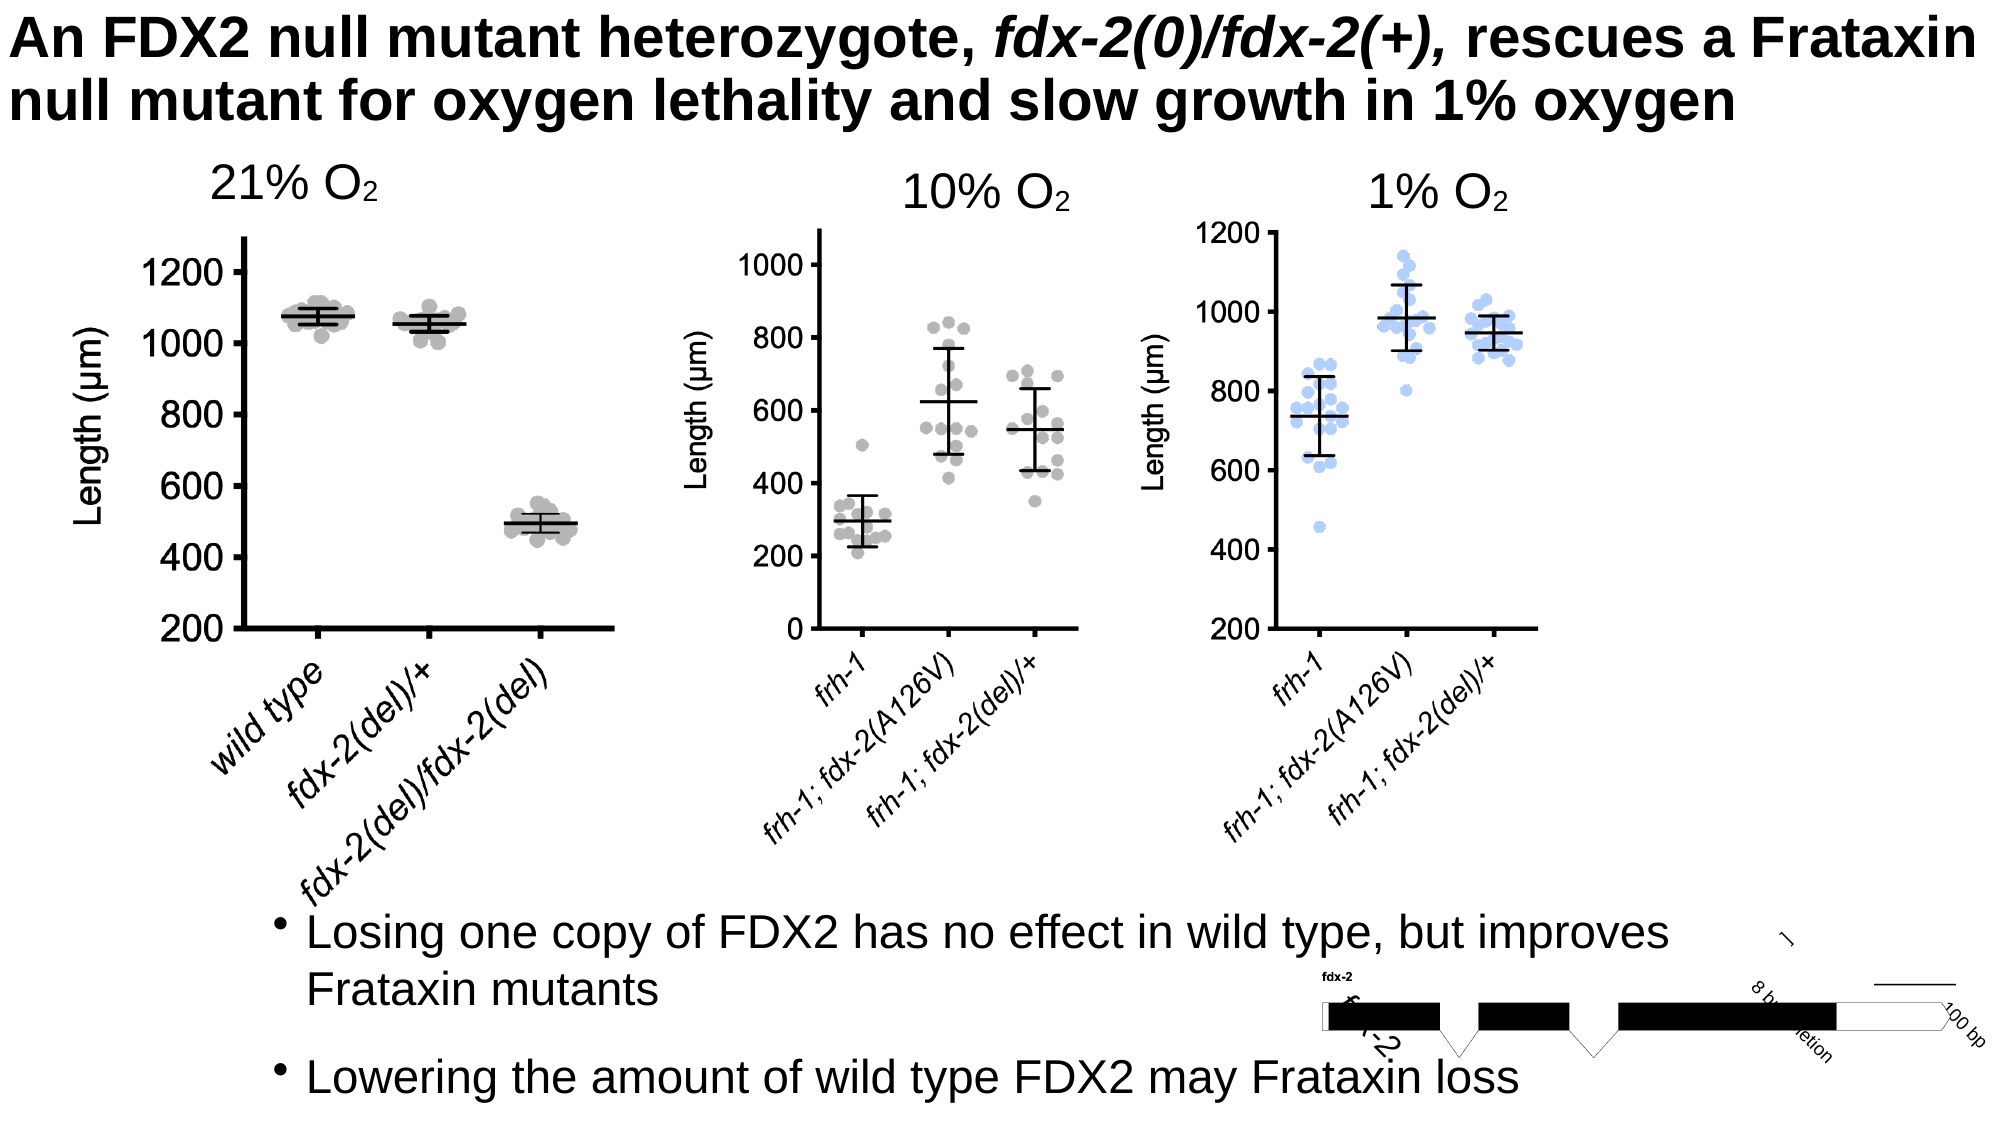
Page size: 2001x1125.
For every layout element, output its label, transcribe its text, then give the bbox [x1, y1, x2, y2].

text_box 21% O2 [203, 143, 385, 206]
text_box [1312, 880, 2000, 1077]
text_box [654, 152, 1605, 871]
picture [51, 206, 679, 919]
title An FDX2 null mutant heterozygote, fdx-2(0)/fdx-2(+), rescues a Frataxin null mutant for oxygen lethality and slow growth in 1% oxygen [0, 0, 2000, 141]
text_box Losing one copy of FDX2 has no effect in wild type, but improves Frataxin mutants Lowering the amount of wild type FDX2 may Frataxin loss [243, 895, 1847, 1111]
